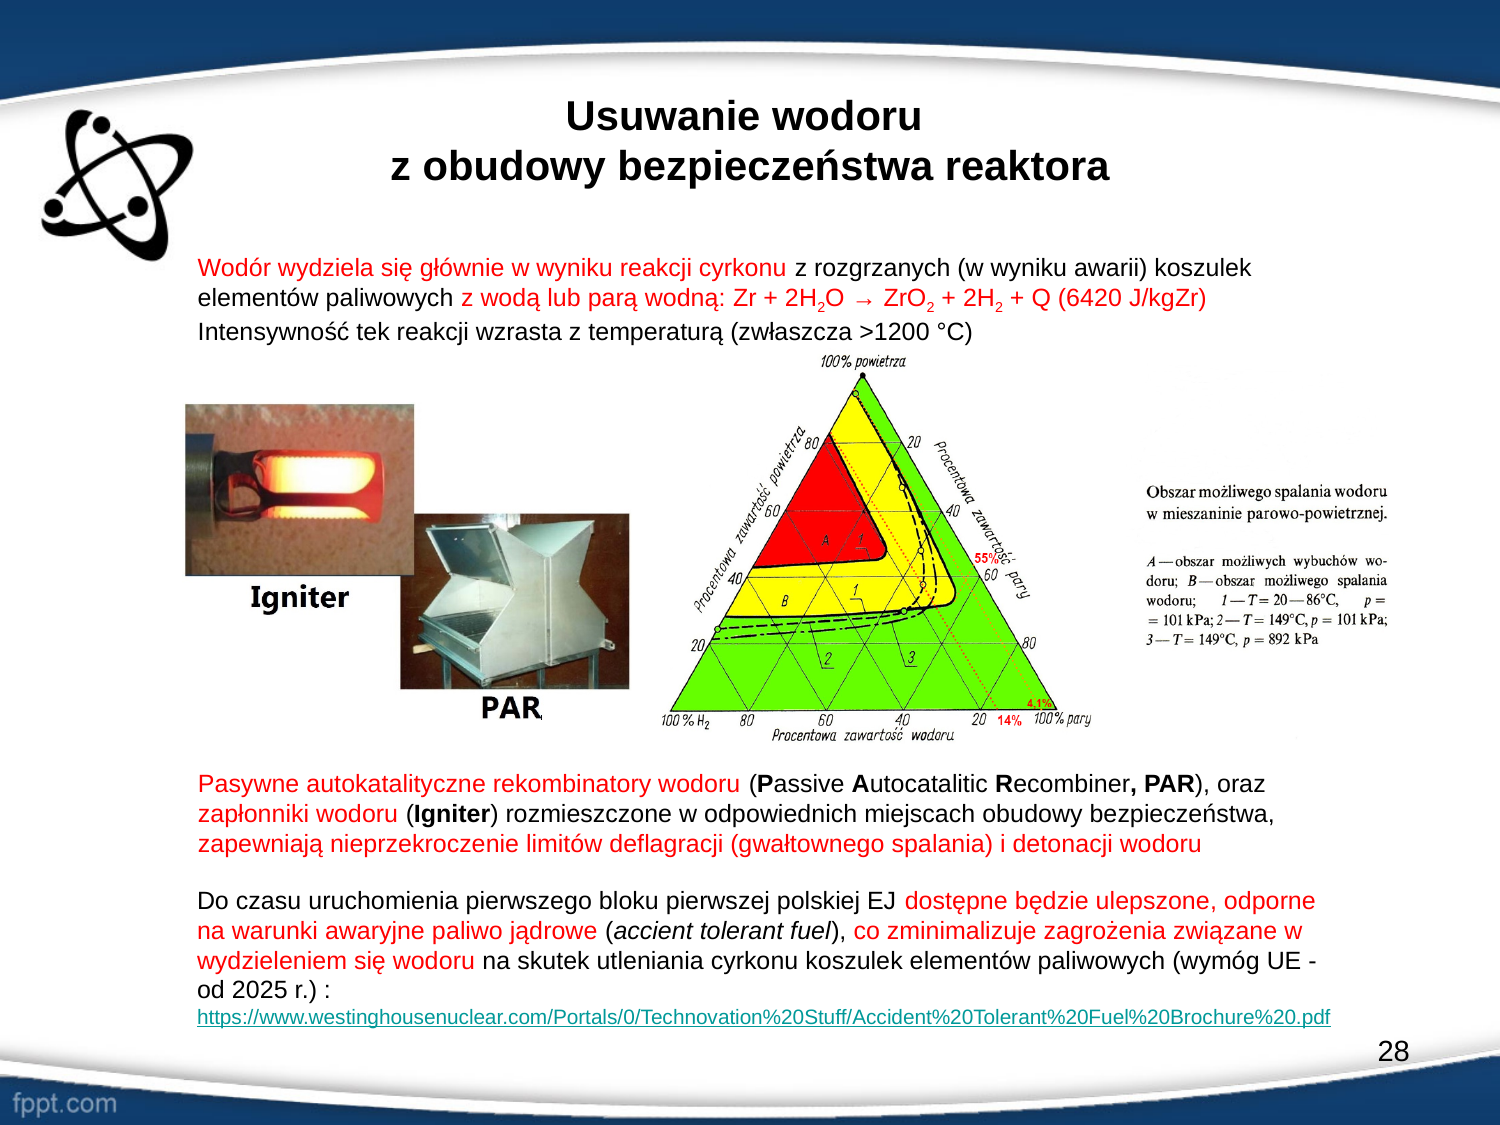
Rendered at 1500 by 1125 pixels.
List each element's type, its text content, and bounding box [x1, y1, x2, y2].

text_box Wodór wydziela się głównie w wyniku reakcji cyrkonu z rozgrzanych (w wyniku awarii) koszulek elementów paliwowych z wodą lub parą wodną: Zr + 2H2O → ZrO2 + 2H2 + Q (6420 J/kgZr) Intensywność tek reakcji wzrasta z temperaturą (zwłaszcza >1200 °C) [182, 243, 1389, 383]
picture [0, 0, 1500, 1125]
title Usuwanie wodoru z obudowy bezpieczeństwa reaktora [75, 45, 1425, 233]
slide_number 28 [1074, 1024, 1425, 1103]
text_box Do czasu uruchomienia pierwszego bloku pierwszej polskiej EJ dostępne będzie ulepszone, odporne na warunki awaryjne paliwo jądrowe (accient tolerant fuel), co zminimalizuje zagrożenia związane w wydzieleniem się wodoru na skutek utleniania cyrkonu koszulek elementów paliwowych (wymóg UE - od 2025 r.) : https://www.westinghousenuclear.com/Portals/0/Technovation%20Stuff/Accident%20Tolerant%20Fuel%20Brochure%20.pdf [182, 876, 1365, 1037]
text_box Pasywne autokatalityczne rekombinatory wodoru (Passive Autocatalitic Recombiner, PAR), oraz zapłonniki wodoru (Igniter) rozmieszczone w odpowiednich miejscach obudowy bezpieczeństwa, zapewniają nieprzekroczenie limitów deflagracji (gwałtownego spalania) i detonacji wodoru [182, 760, 1389, 867]
